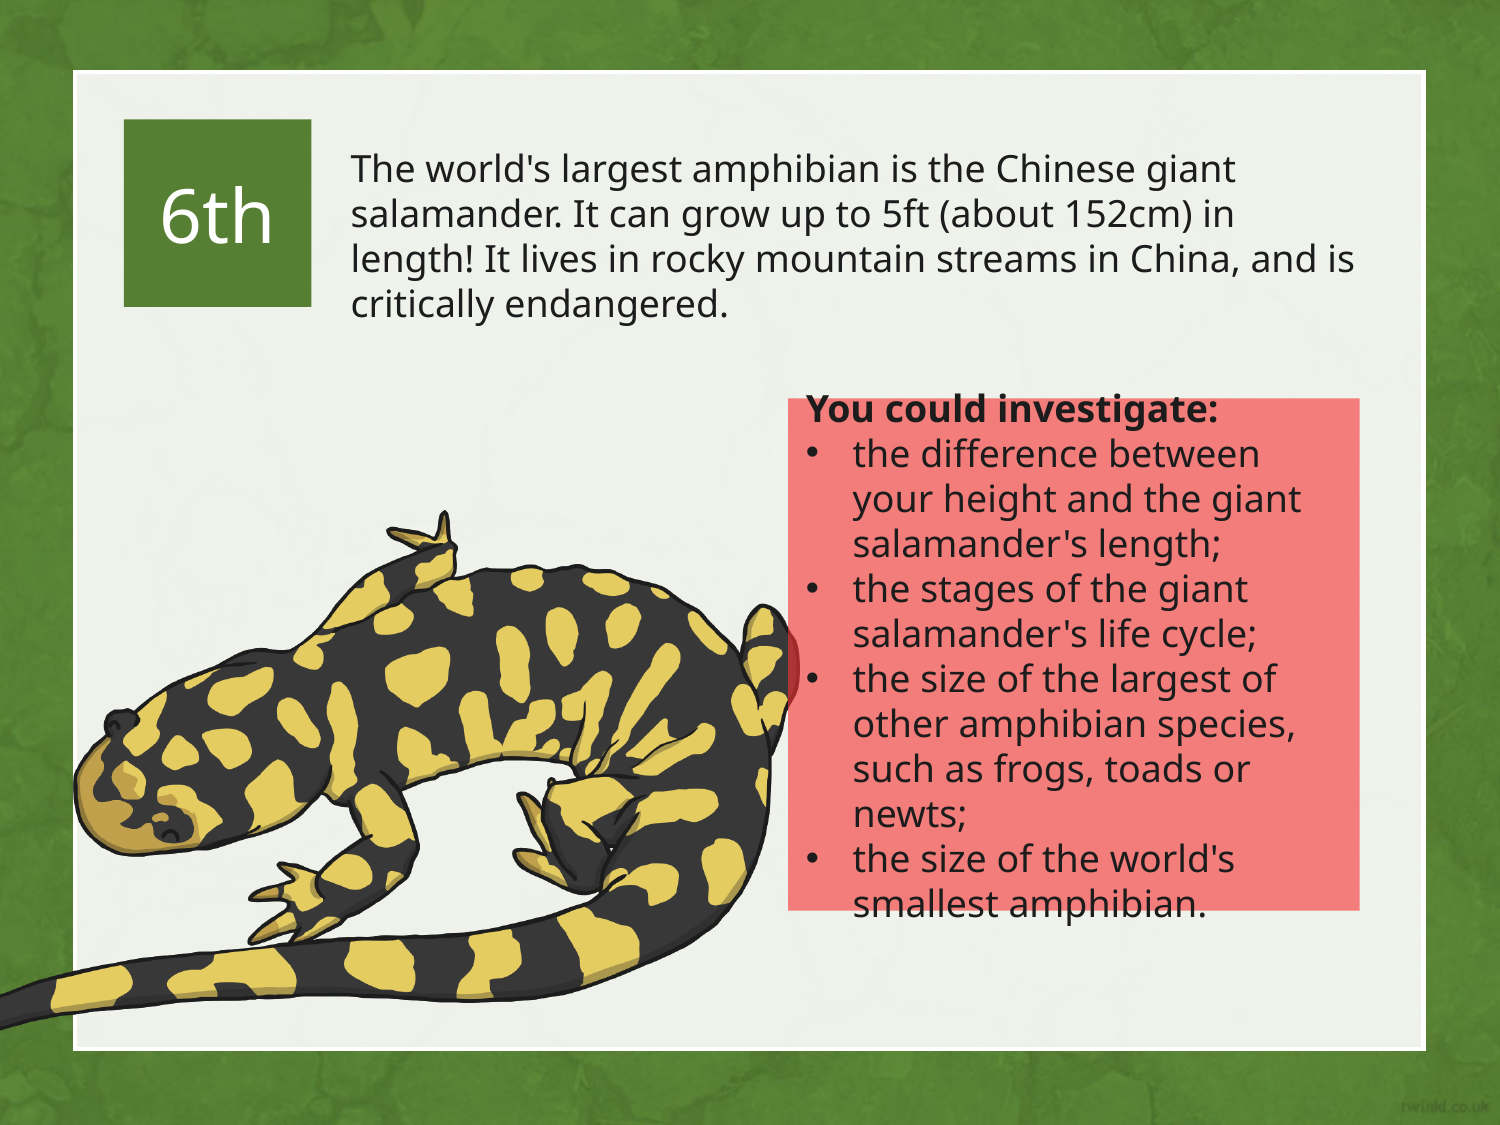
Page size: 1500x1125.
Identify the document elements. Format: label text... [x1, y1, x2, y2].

text_box The world's largest amphibian is the Chinese giant salamander. It can grow up to 5ft (about 152cm) in length! It lives in rocky mountain streams in China, and is critically endangered. [335, 137, 1376, 333]
text_box You could investigate: the difference between your height and the giant salamander's length; the stages of the giant salamander's life cycle; the size of the largest of other amphibian species, such as frogs, toads or newts; the size of the world's smallest amphibian. [787, 397, 1361, 912]
picture [0, 0, 1500, 1125]
text_box 6th [123, 118, 312, 308]
